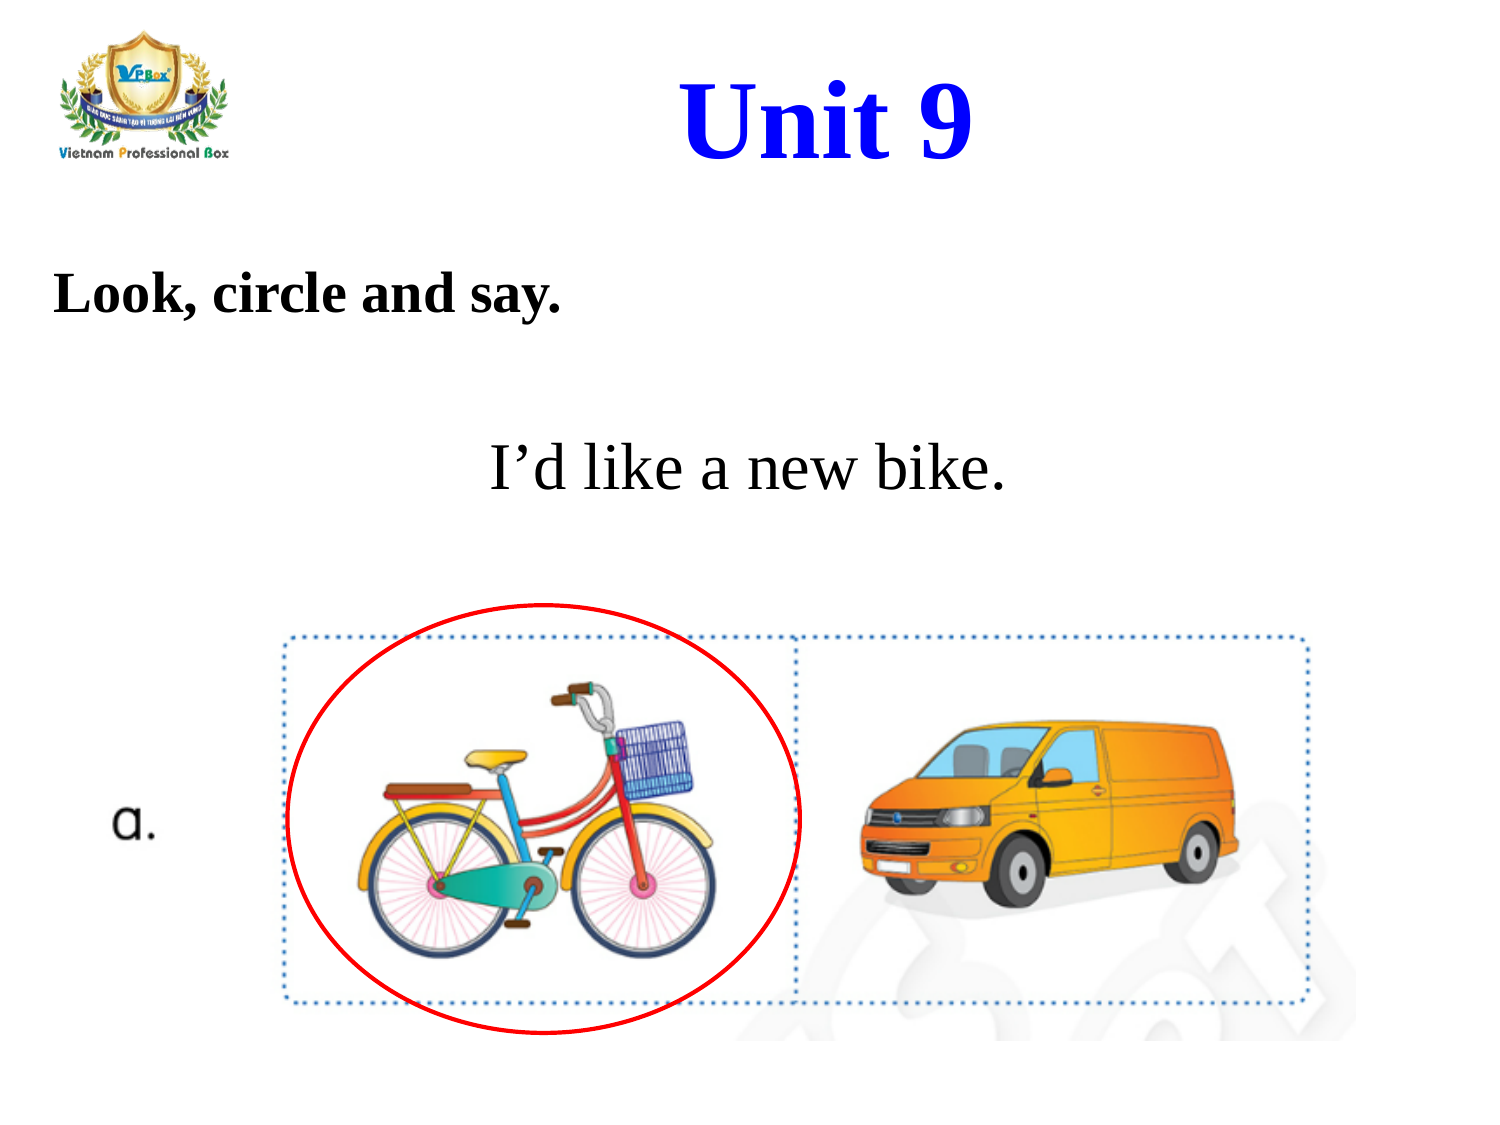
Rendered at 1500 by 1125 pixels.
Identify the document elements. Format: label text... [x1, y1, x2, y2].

picture [44, 24, 243, 164]
text_box Look, circle and say. [37, 198, 639, 380]
text_box Unit 9 [343, 30, 1309, 197]
text_box [478, 603, 609, 610]
text_box I’d like a new bike. [473, 371, 1075, 554]
picture [99, 612, 1356, 1041]
